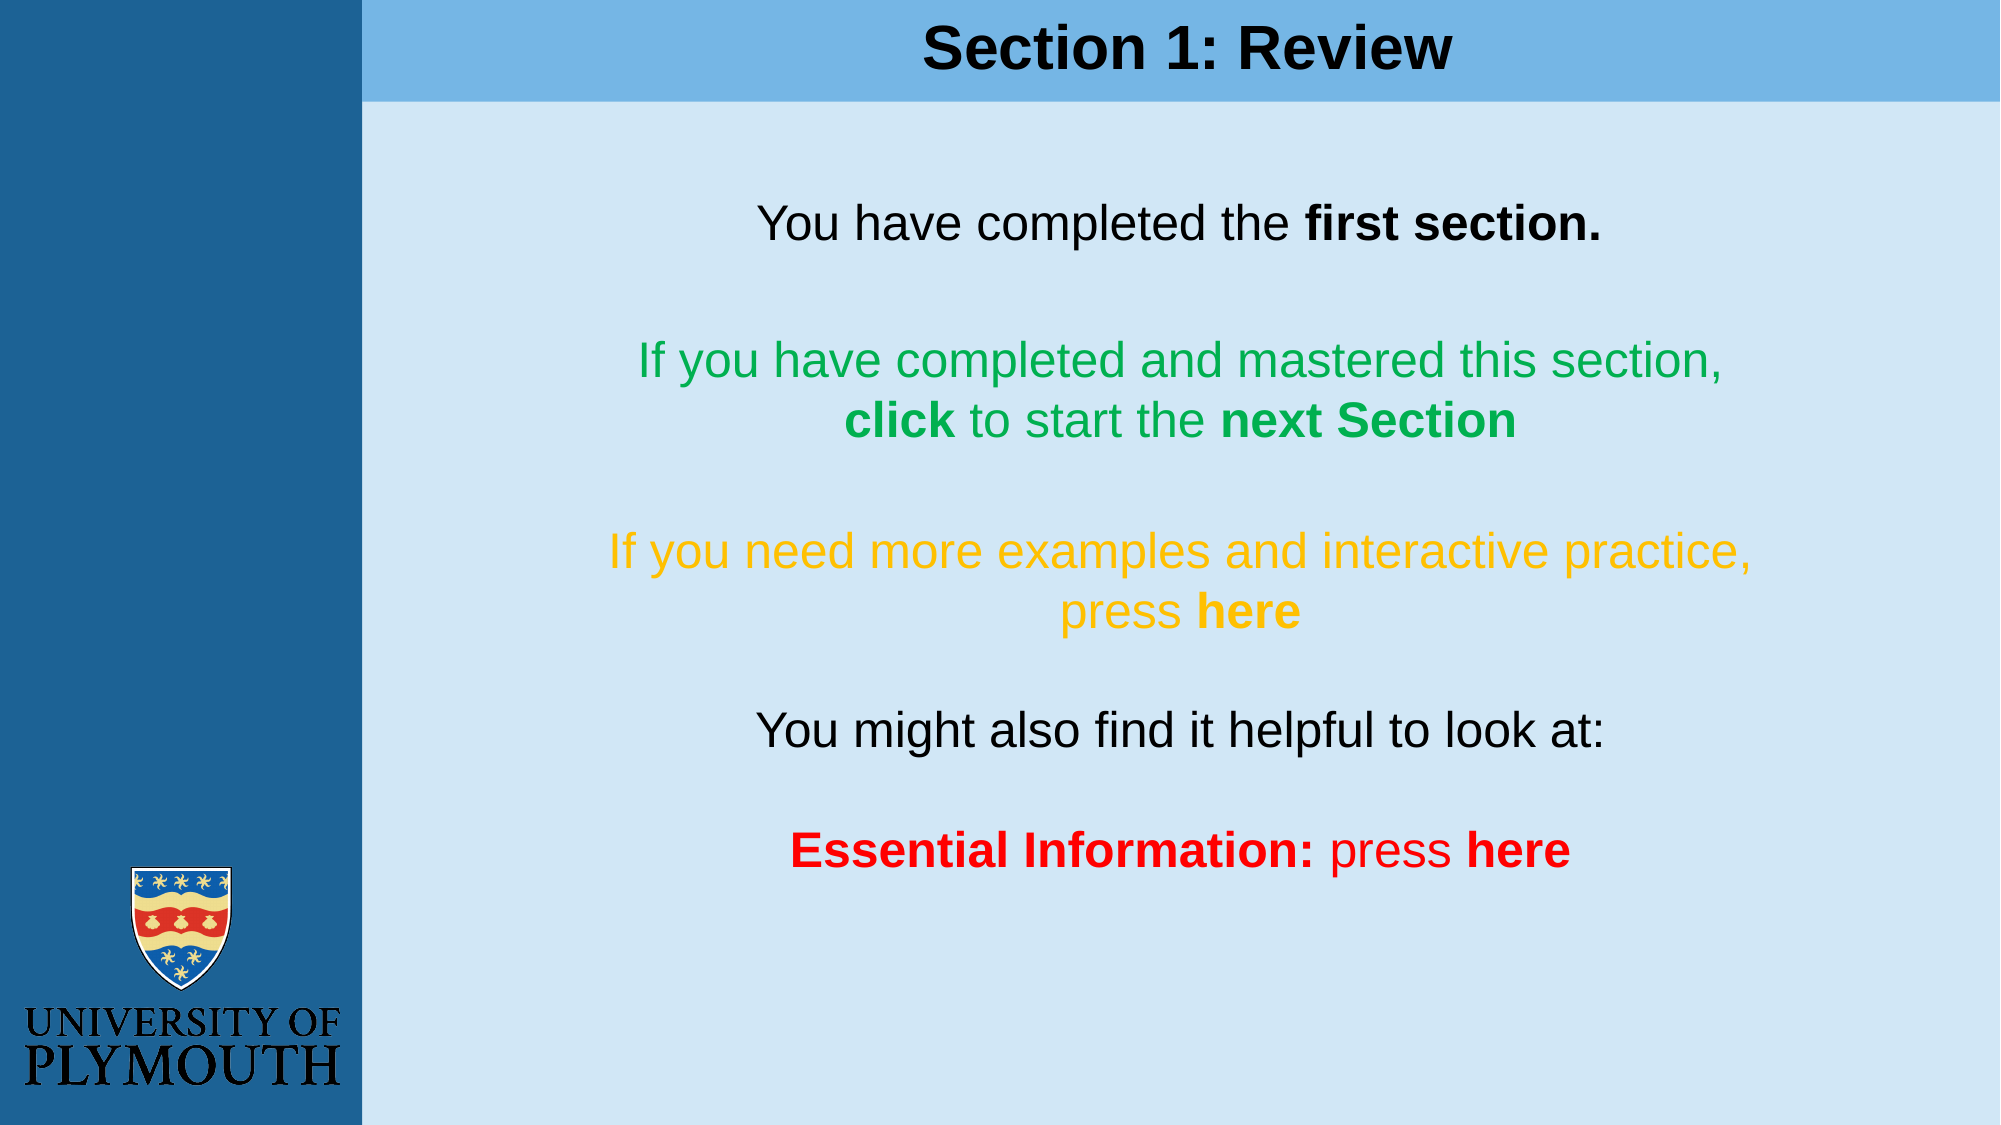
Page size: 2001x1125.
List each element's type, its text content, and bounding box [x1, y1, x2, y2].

text_box Section 1: Review [360, 0, 1999, 90]
text_box You might also find it helpful to look at: Essential Information: press here [361, 689, 2000, 945]
picture [0, 825, 378, 1125]
text_box If you have completed and mastered this section, click to start the next Section [361, 319, 2000, 455]
text_box If you need more examples and interactive practice, press here [361, 511, 2000, 646]
text_box You have completed the first section. [361, 183, 1997, 259]
